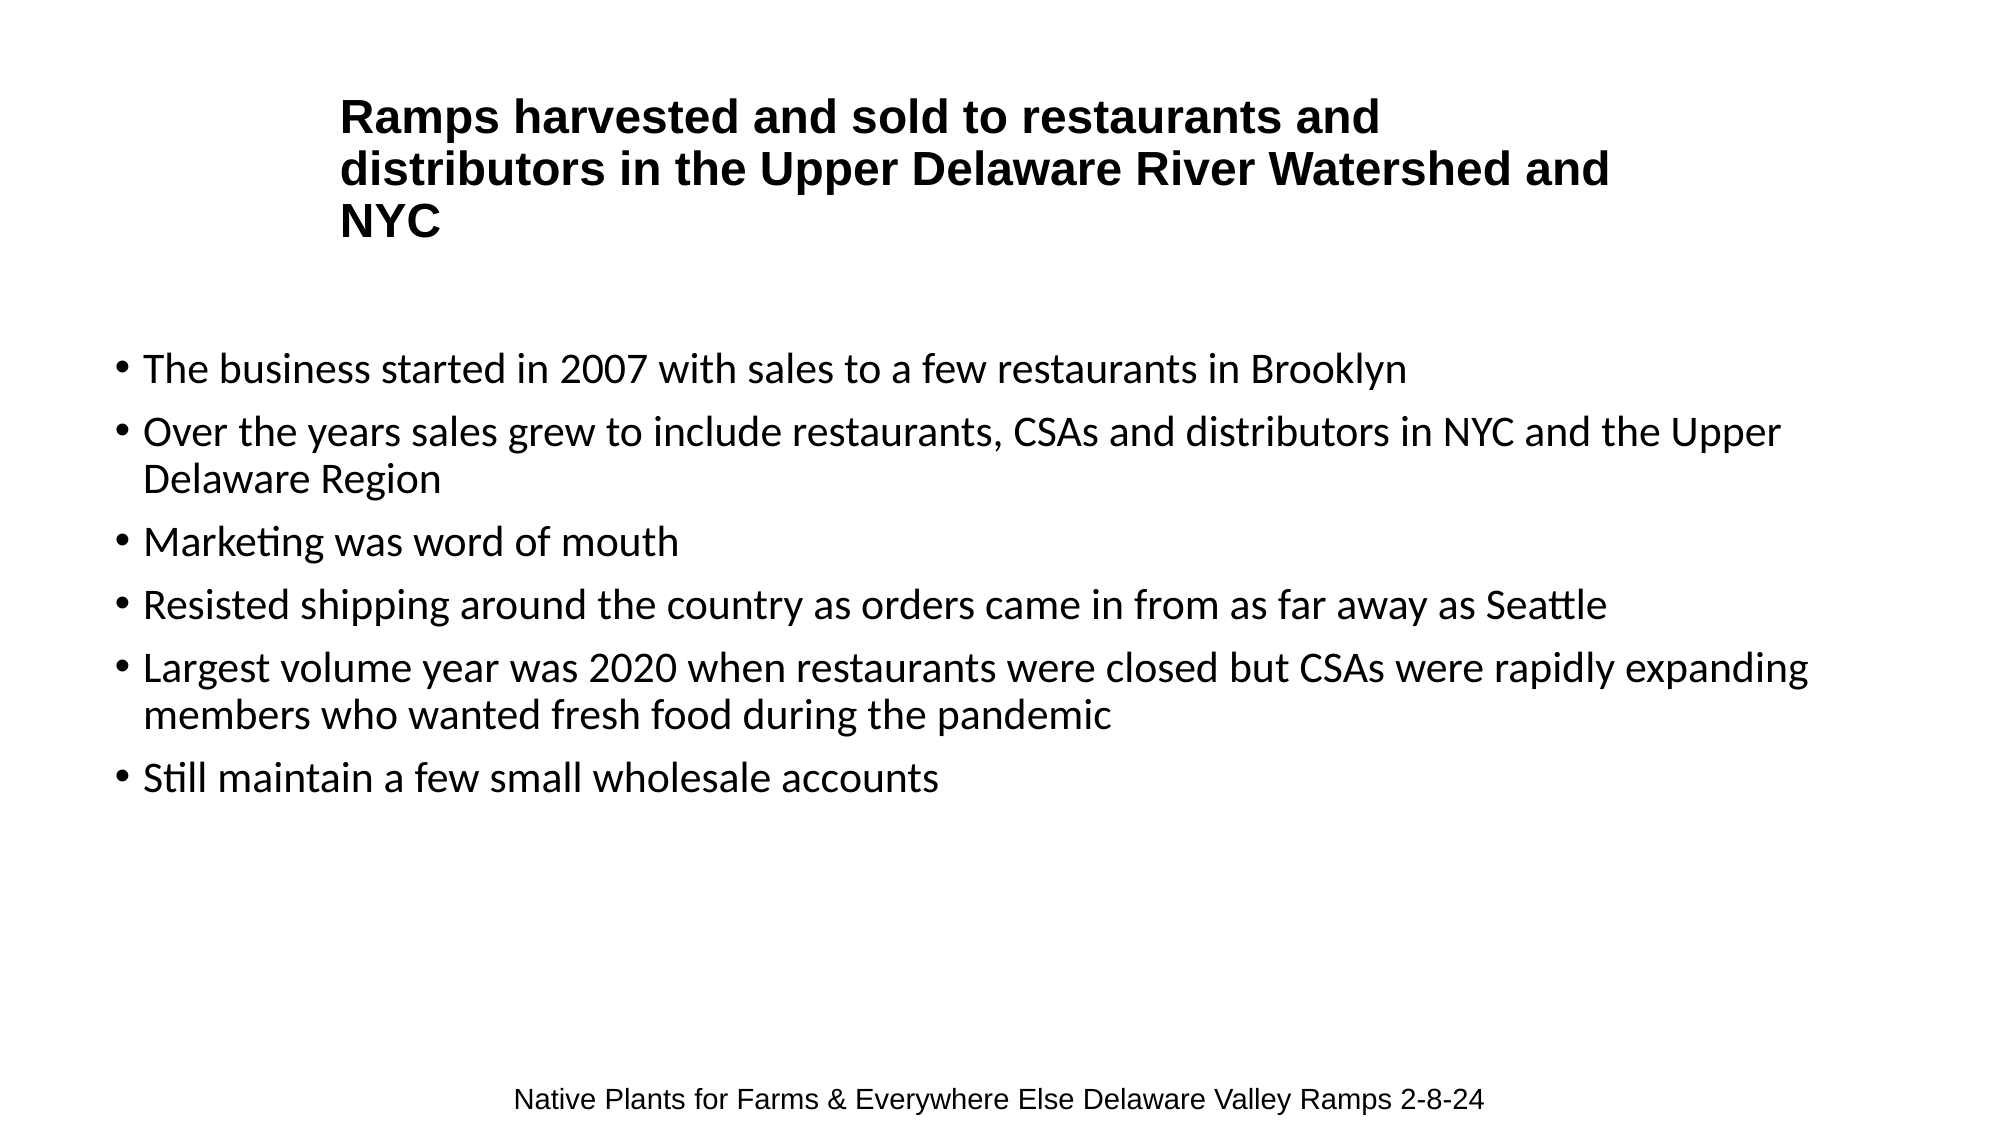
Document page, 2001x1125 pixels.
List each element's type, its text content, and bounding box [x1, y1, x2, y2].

list The business started in 2007 with sales to a few restaurants in Brooklyn Over the years sales grew to include restaurants, CSAs and distributors in NYC and the Upper Delaware Region Marketing was word of mouth Resisted shipping around the country as orders came in from as far away as Seattle Largest volume year was 2020 when restaurants were closed but CSAs were rapidly expanding members who wanted fresh food during the pandemic Still maintain a few small wholesale accounts [99, 262, 1900, 1078]
title Ramps harvested and sold to restaurants and distributors in the Upper Delaware River Watershed and NYC [324, 75, 1675, 262]
